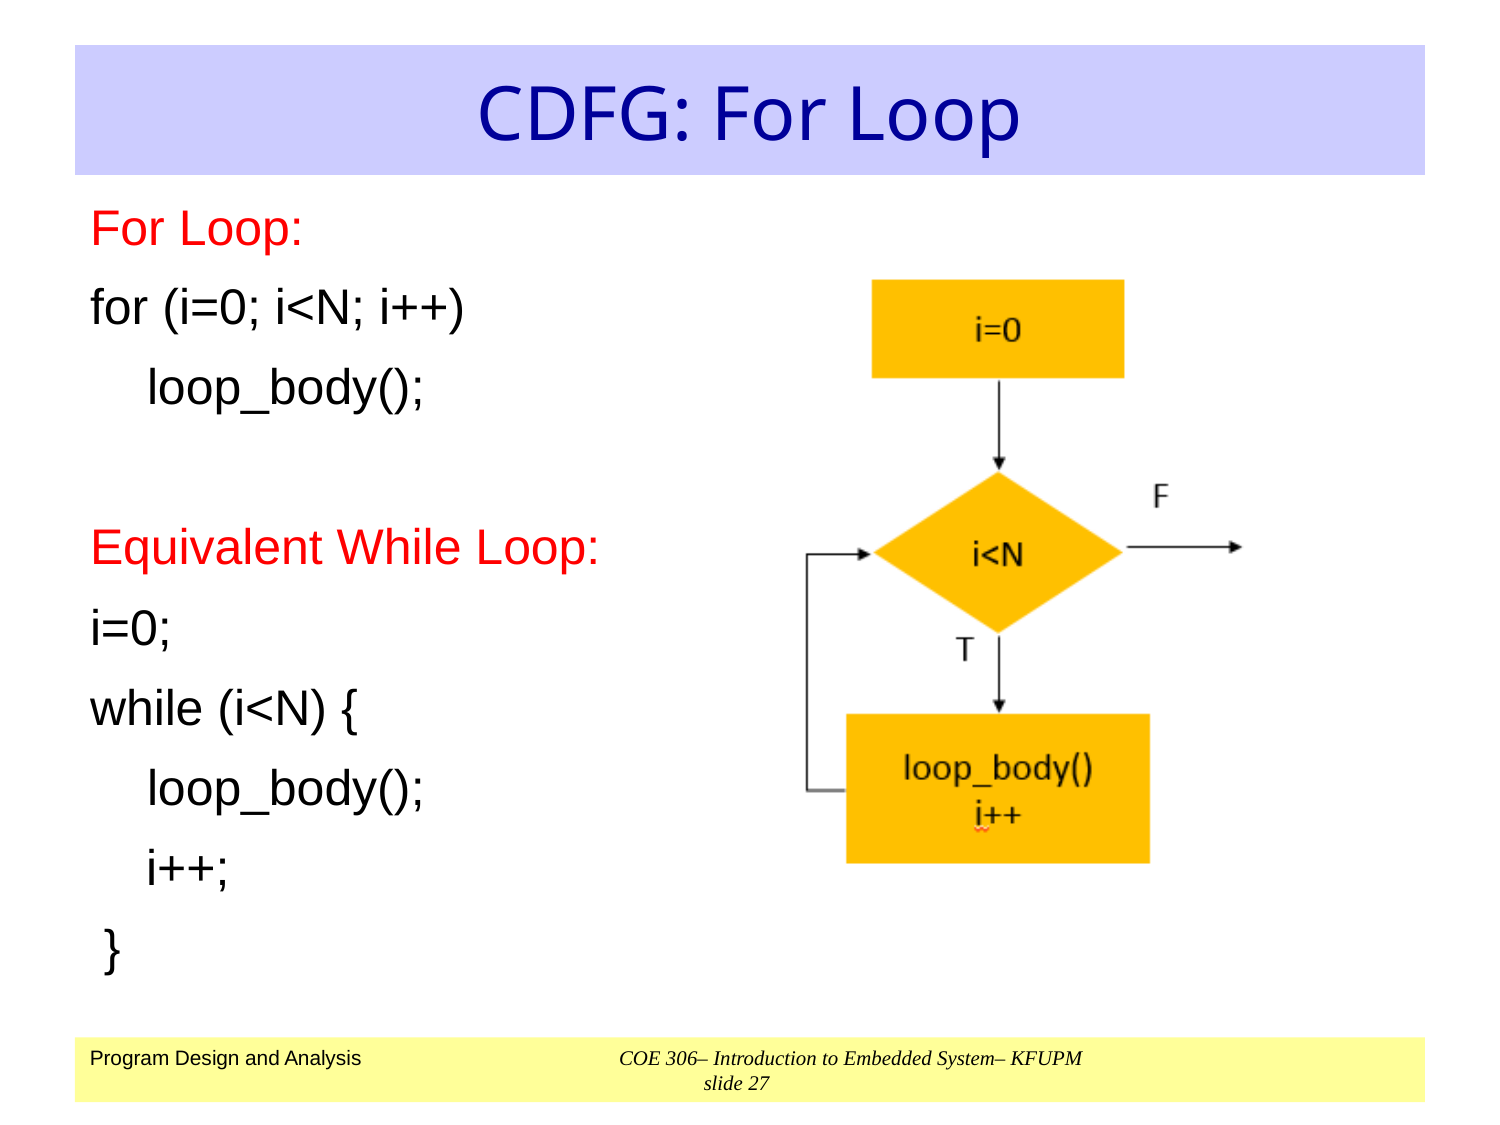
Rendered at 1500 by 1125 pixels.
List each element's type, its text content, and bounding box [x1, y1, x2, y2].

list For Loop: for (i=0; i<N; i++) loop_body(); Equivalent While Loop: i=0; while (i<N) { loop_body(); i++; } [75, 187, 1425, 1032]
picture [768, 260, 1273, 884]
title CDFG: For Loop [75, 45, 1425, 175]
